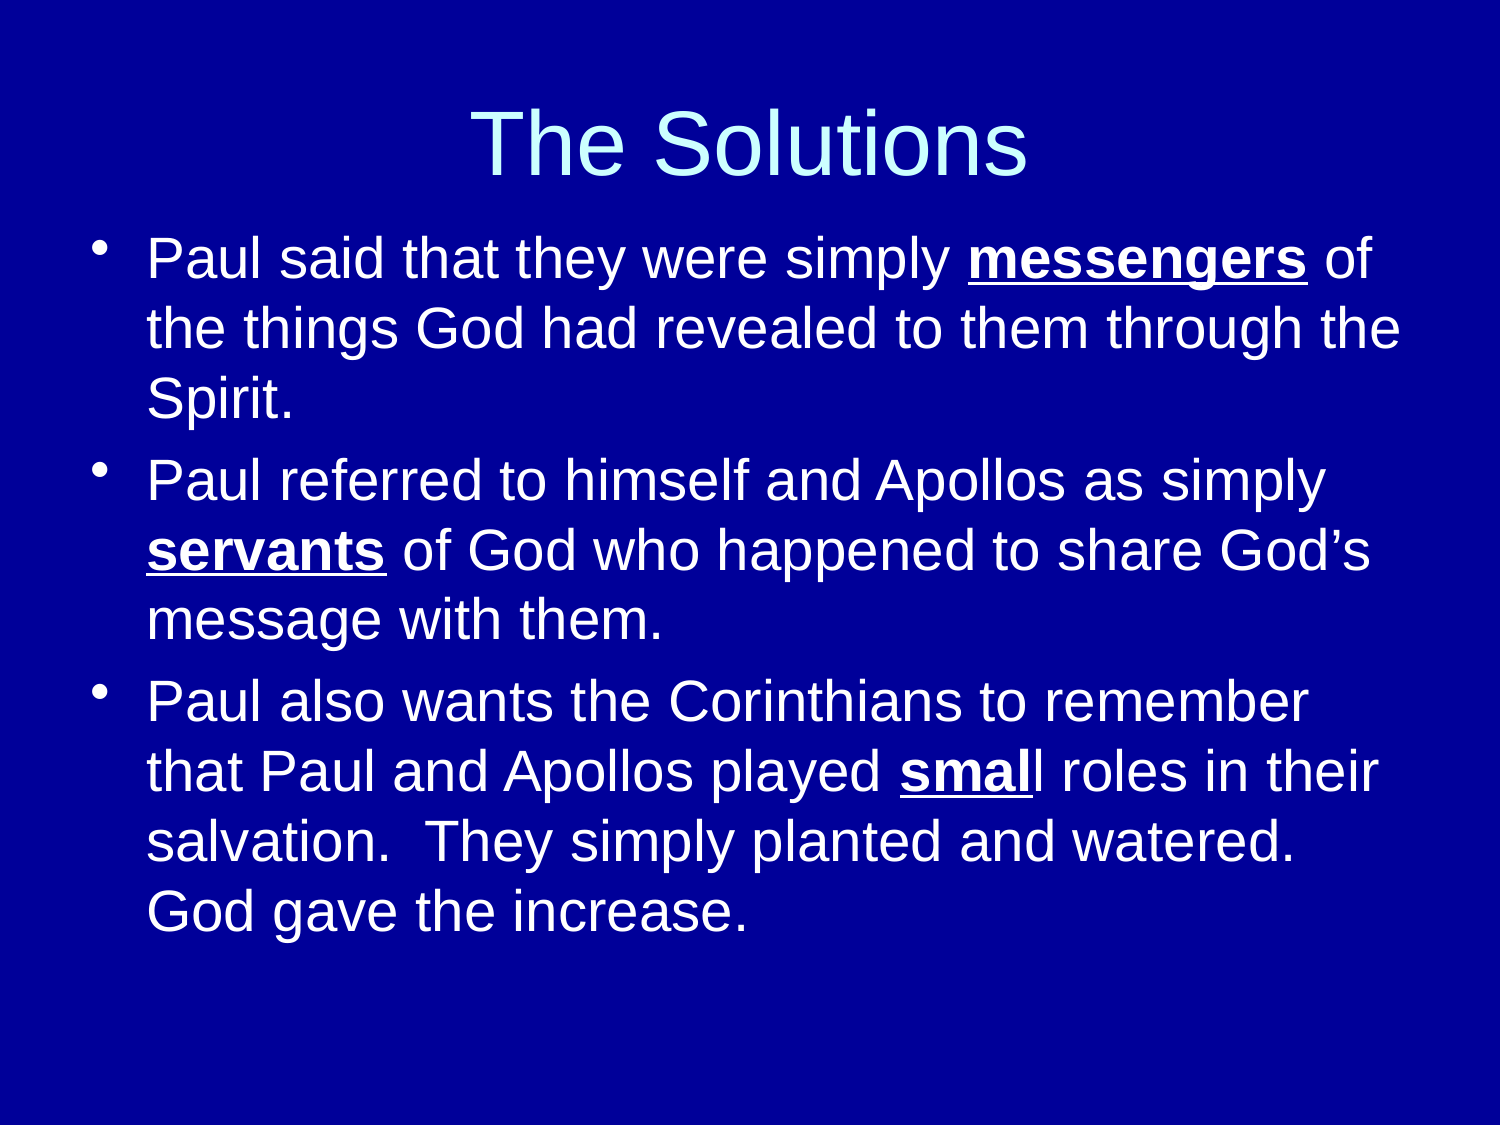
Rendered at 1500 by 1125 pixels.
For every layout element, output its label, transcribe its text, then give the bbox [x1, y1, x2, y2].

list Paul said that they were simply messengers of the things God had revealed to them through the Spirit. Paul referred to himself and Apollos as simply servants of God who happened to share God’s message with them. Paul also wants the Corinthians to remember that Paul and Apollos played small roles in their salvation. They simply planted and watered. God gave the increase. [75, 212, 1425, 1005]
title The Solutions [75, 45, 1425, 212]
